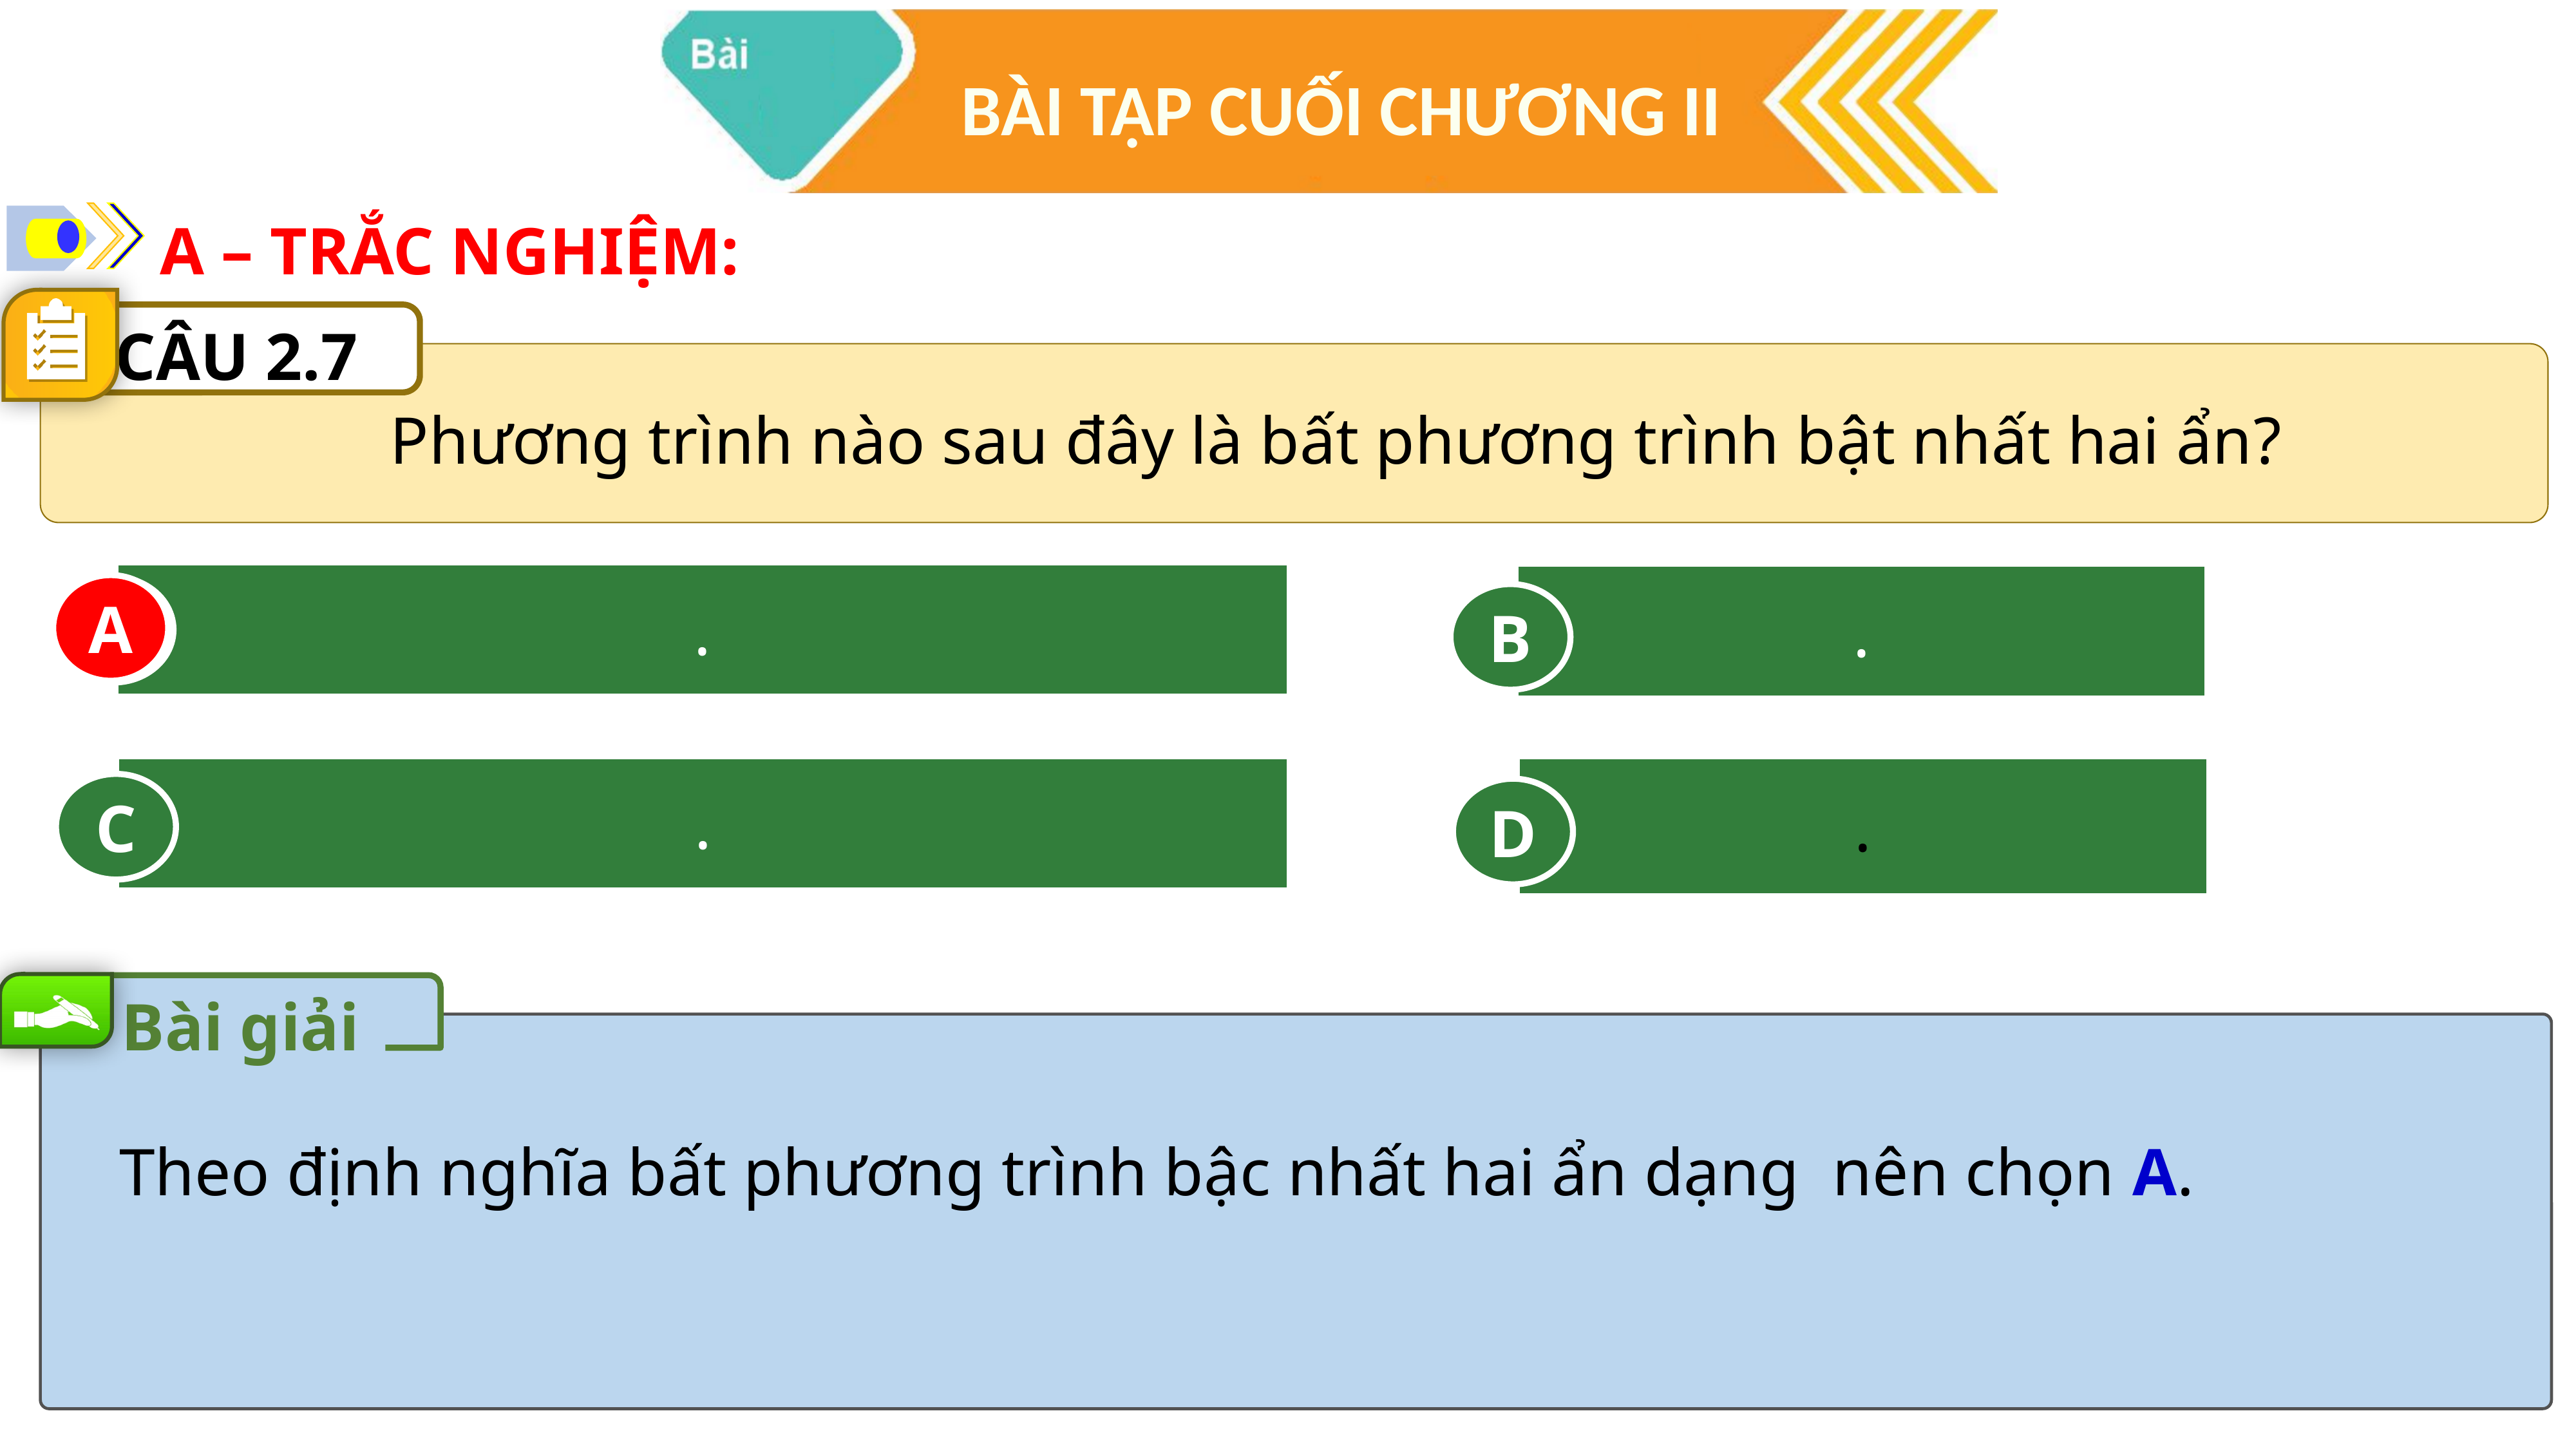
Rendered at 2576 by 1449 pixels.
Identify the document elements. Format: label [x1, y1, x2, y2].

text_box [6, 200, 2031, 355]
text_box [659, 9, 1998, 193]
text_box [53, 564, 2208, 895]
text_box [0, 974, 2552, 1409]
text_box [3, 290, 2548, 523]
